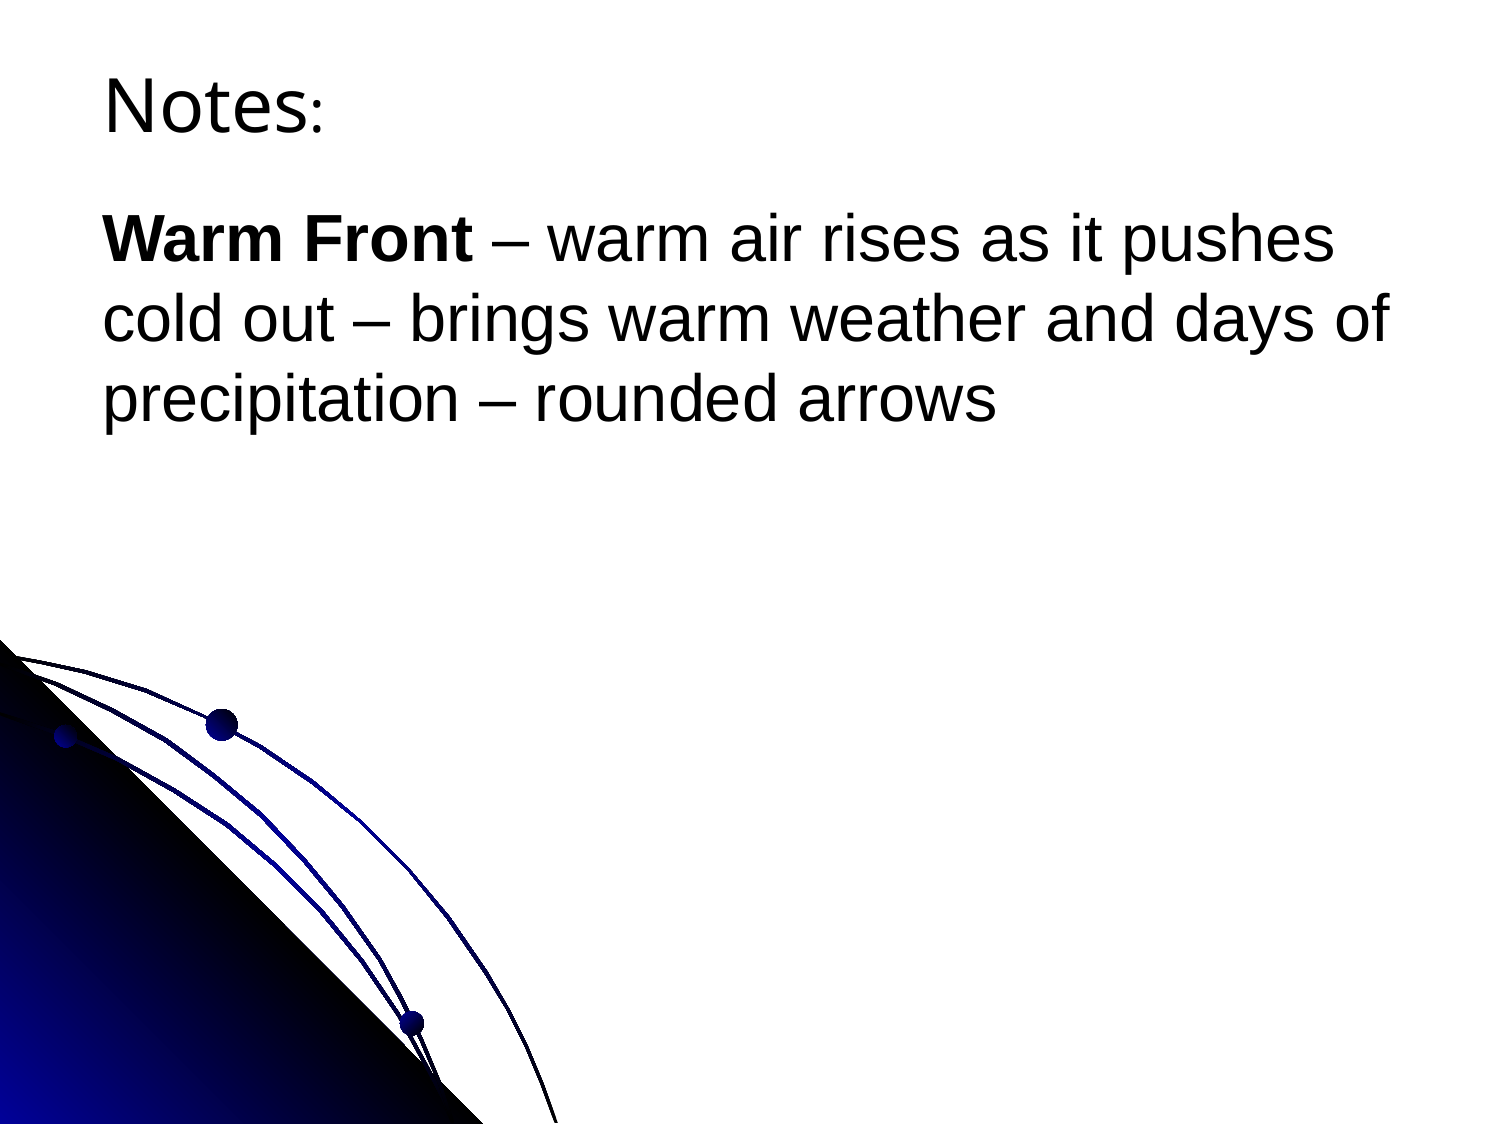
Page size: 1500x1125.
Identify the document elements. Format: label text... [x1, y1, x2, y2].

text_box Warm Front – warm air rises as it pushes cold out – brings warm weather and days of precipitation – rounded arrows [87, 187, 1413, 602]
text_box Notes: [87, 49, 1213, 155]
